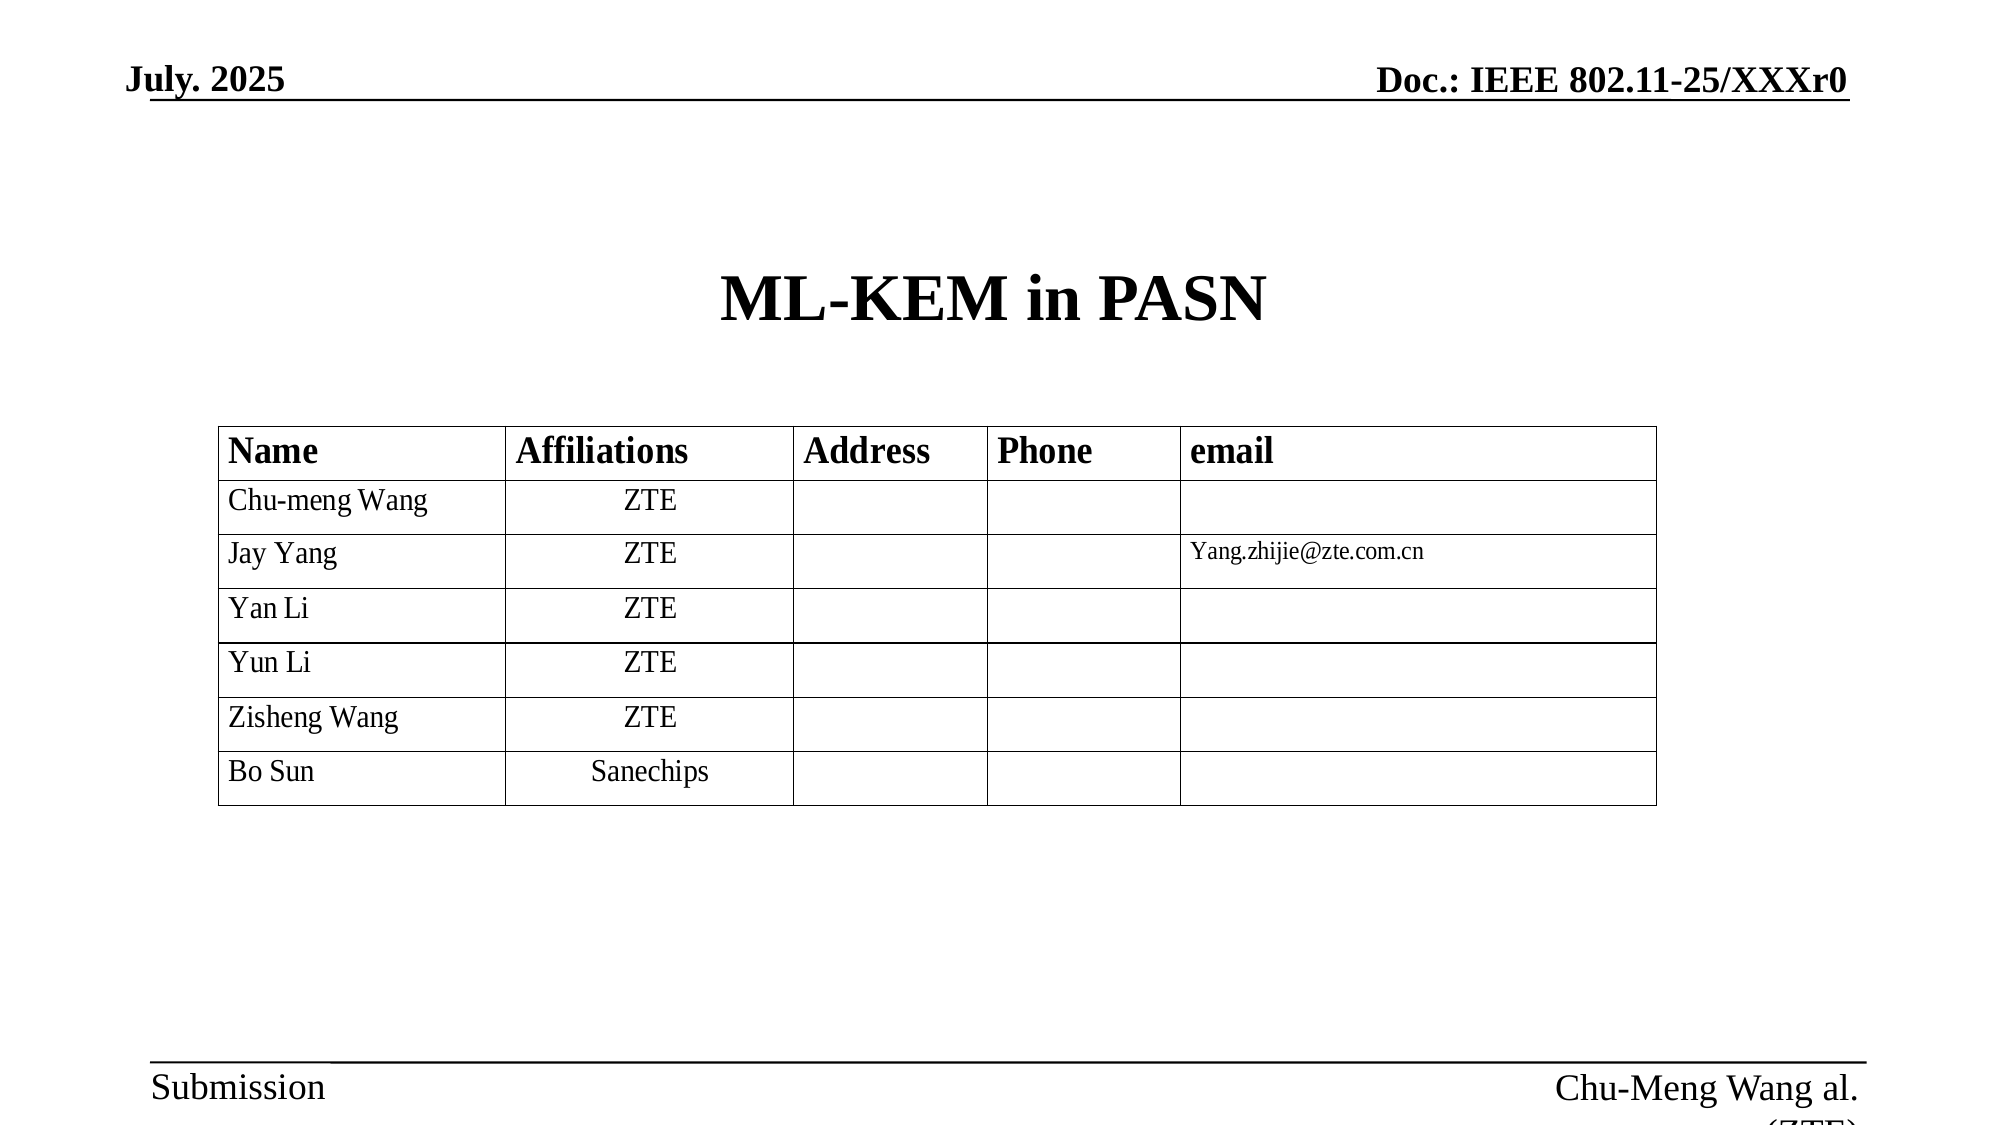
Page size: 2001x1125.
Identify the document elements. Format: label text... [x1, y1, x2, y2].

title ML-KEM in PASN [144, 173, 1845, 415]
footer Chu-Meng Wang al. (ZTE) [1452, 1062, 1860, 1109]
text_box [214, 425, 1849, 852]
text_box [1770, 67, 2000, 128]
